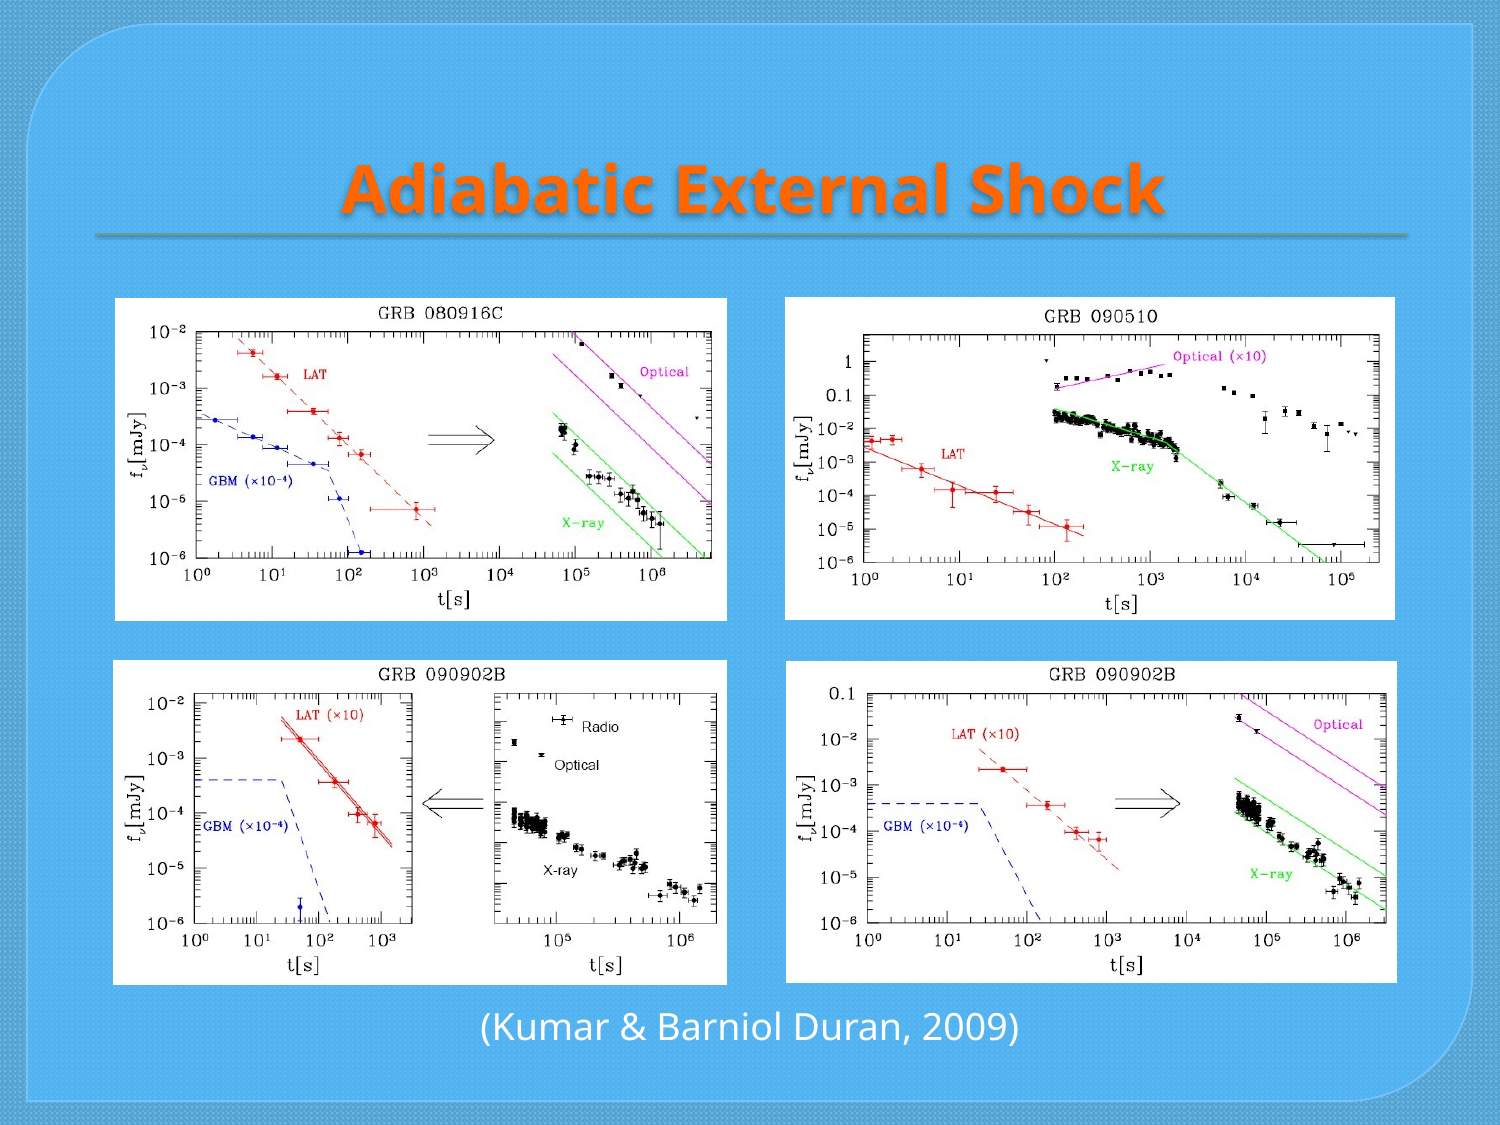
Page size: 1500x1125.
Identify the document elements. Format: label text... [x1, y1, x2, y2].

title Adiabatic External Shock [0, 108, 1500, 235]
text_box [112, 297, 1398, 985]
text_box (Kumar & Barniol Duran, 2009) [0, 996, 1500, 1056]
